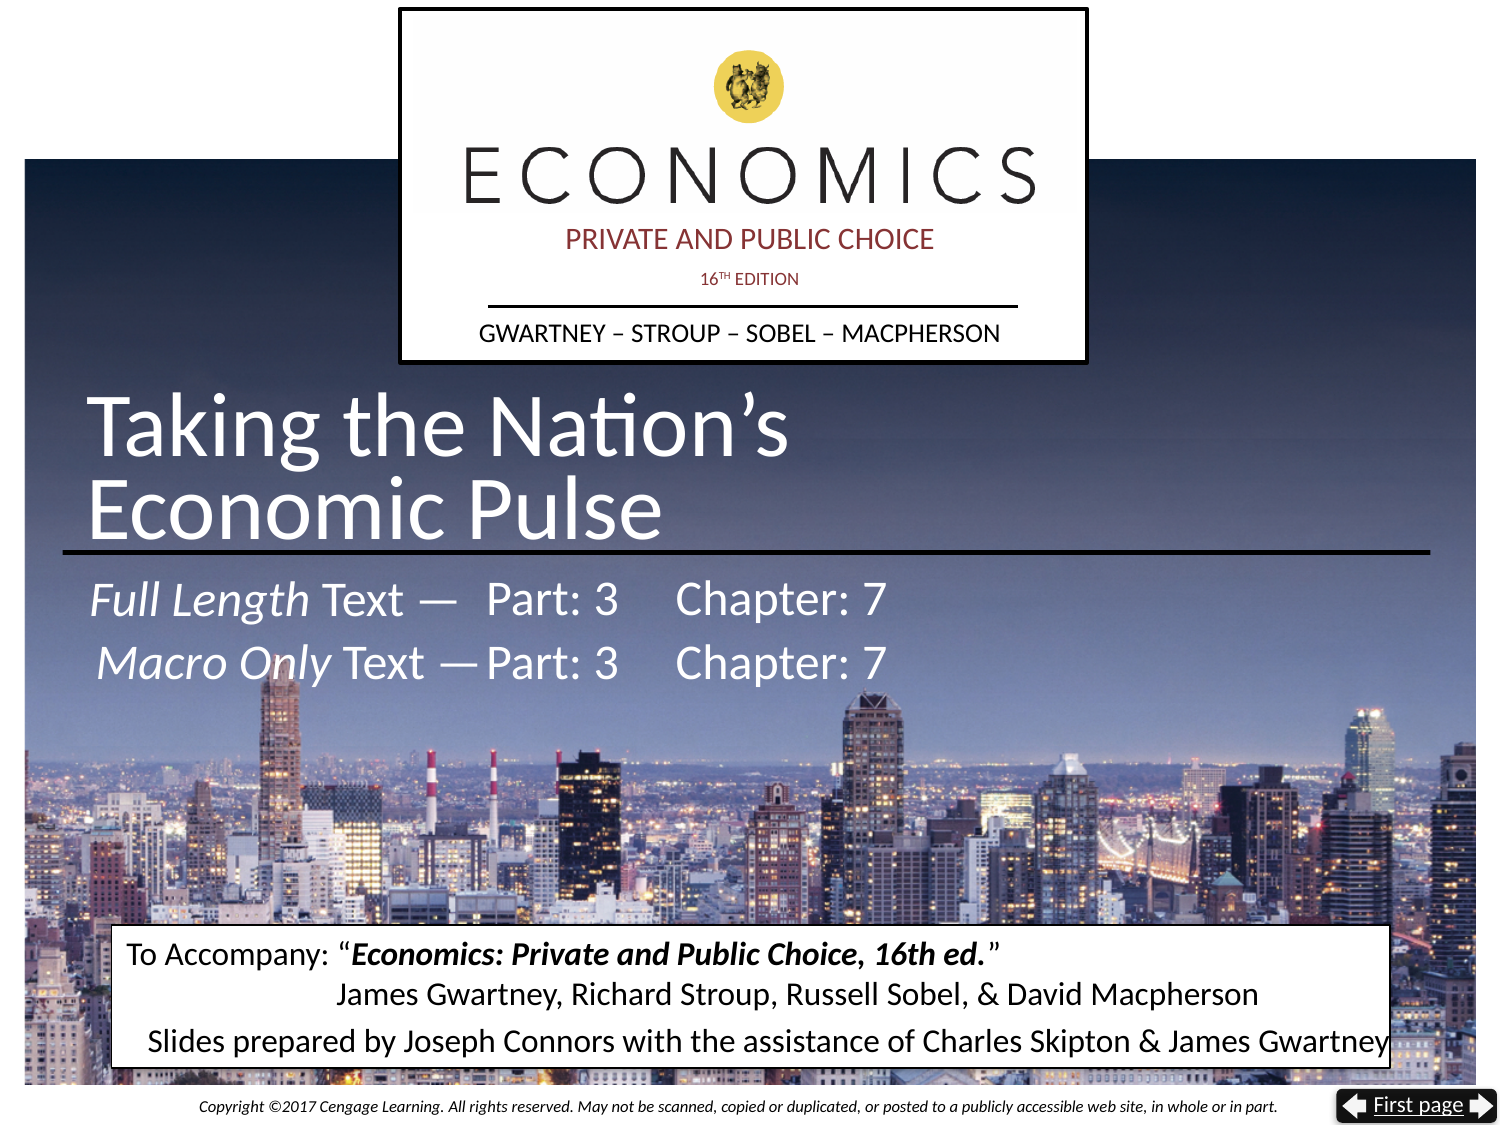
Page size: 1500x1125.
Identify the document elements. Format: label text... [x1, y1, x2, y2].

picture [24, 159, 1476, 1085]
picture [413, 16, 1077, 213]
title Taking the Nation’s Economic Pulse [71, 259, 1324, 566]
